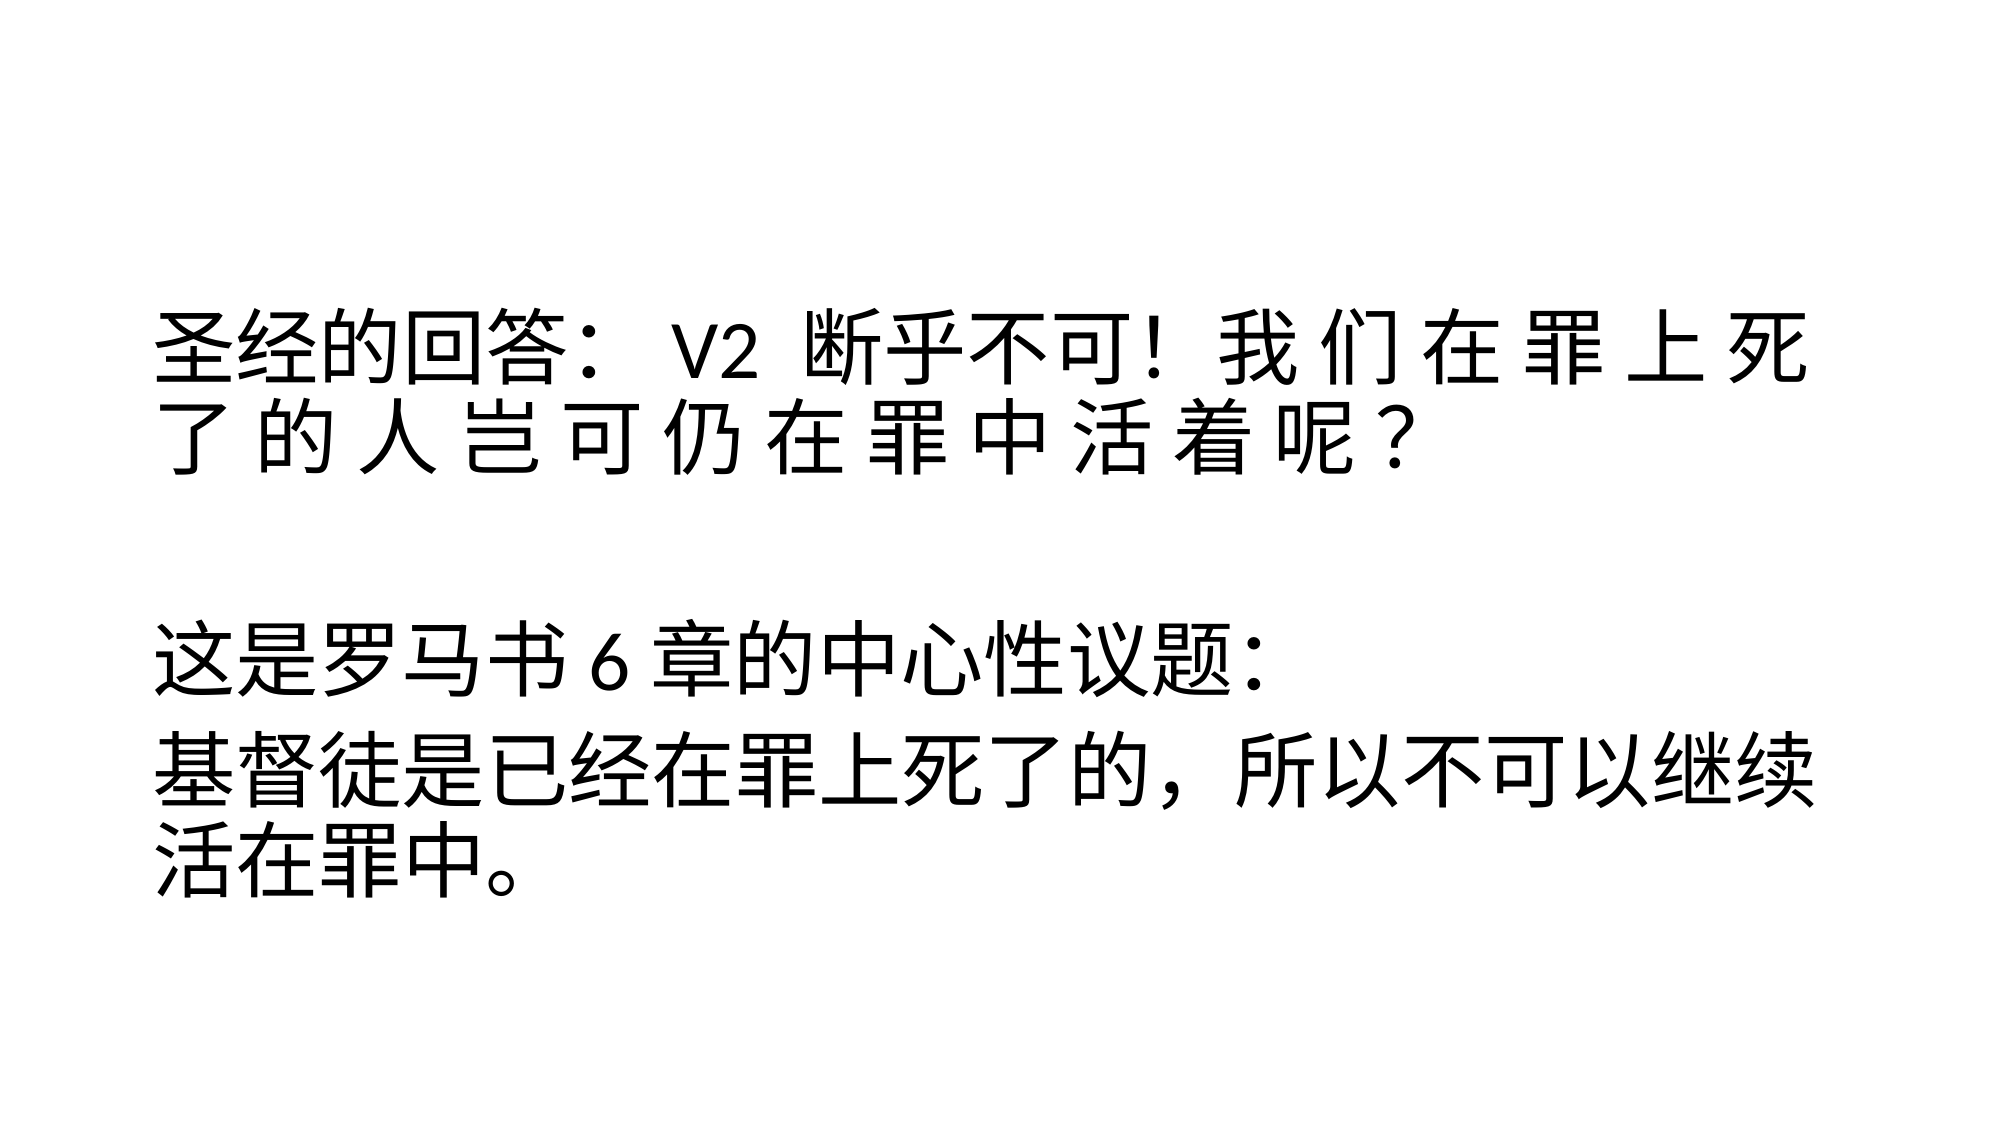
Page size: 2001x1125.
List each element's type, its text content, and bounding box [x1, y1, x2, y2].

list 圣经的回答：V2 断乎不可！我 们 在 罪 上 死 了 的 人 岂 可 仍 在 罪 中 活 着 呢 ？ 这是罗马书6章的中心性议题： 基督徒是已经在罪上死了的，所以不可以继续活在罪中。 [137, 299, 1863, 1014]
